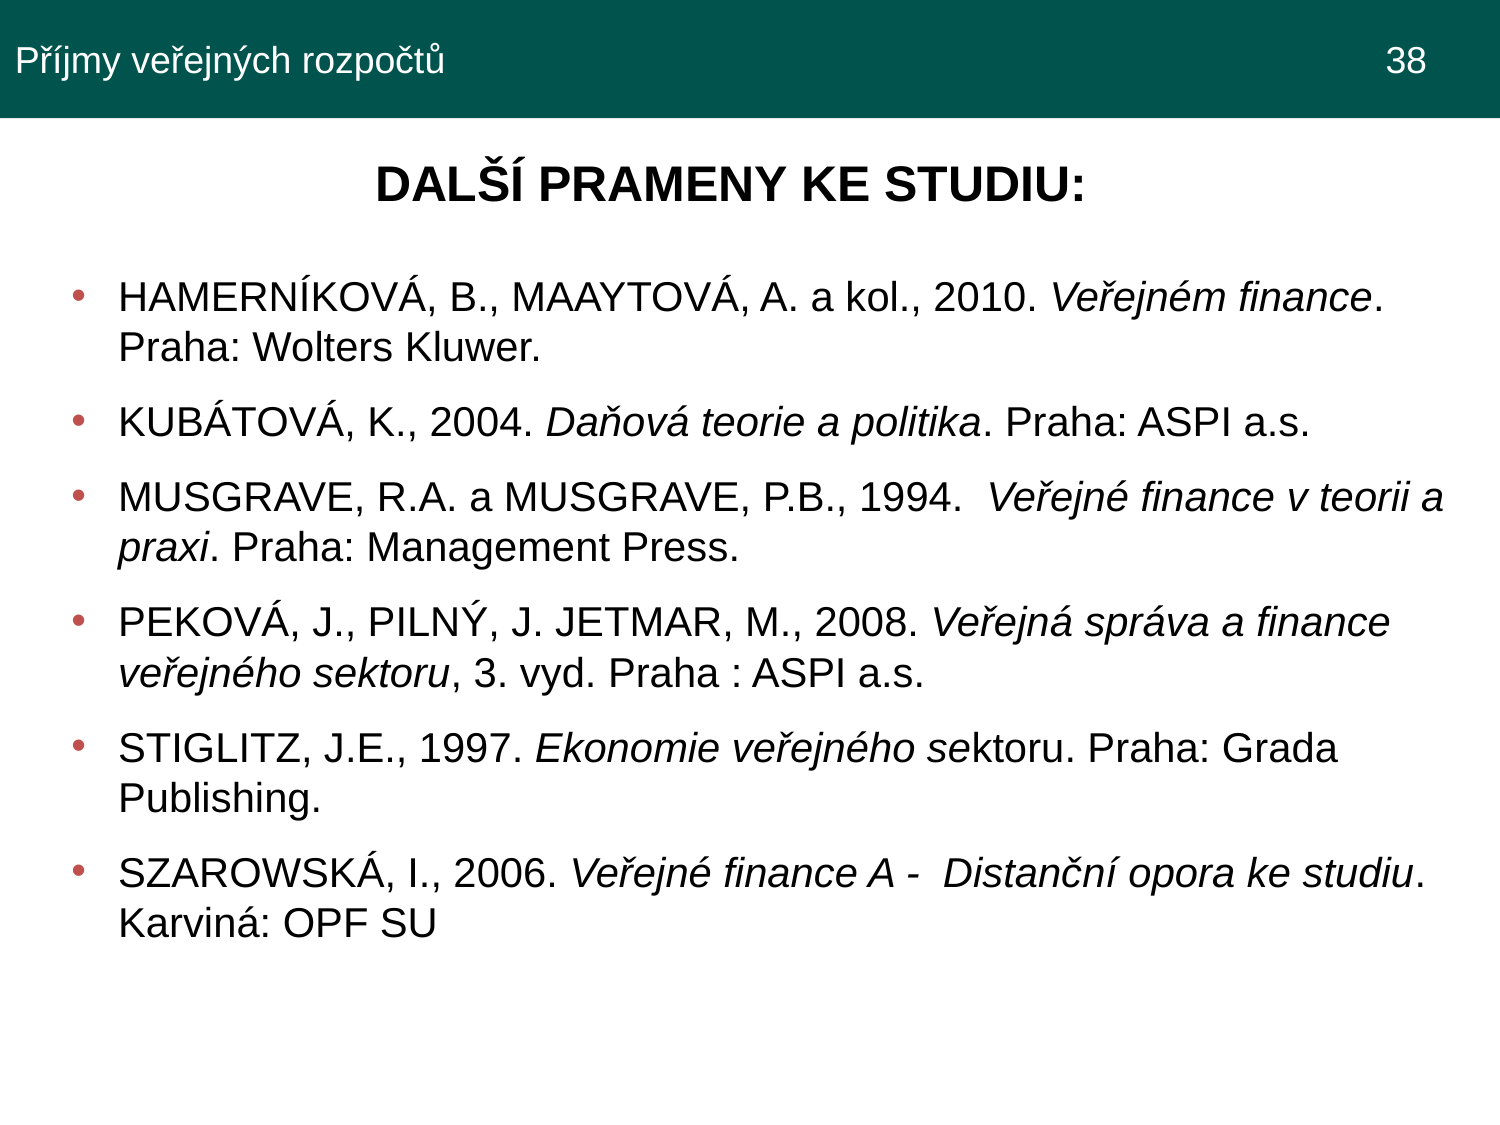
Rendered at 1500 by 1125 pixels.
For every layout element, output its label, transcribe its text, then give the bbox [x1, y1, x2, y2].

text_box Příjmy veřejných rozpočtů 38 [0, 0, 1500, 120]
list HAMERNÍKOVÁ, B., MAAYTOVÁ, A. a kol., 2010. Veřejném finance. Praha: Wolters Kluwer. KUBÁTOVÁ, K., 2004. Daňová teorie a politika. Praha: ASPI a.s. MUSGRAVE, R.A. a MUSGRAVE, P.B., 1994. Veřejné finance v teorii a praxi. Praha: Management Press. PEKOVÁ, J., PILNÝ, J. JETMAR, M., 2008. Veřejná správa a finance veřejného sektoru, 3. vyd. Praha : ASPI a.s. STIGLITZ, J.E., 1997. Ekonomie veřejného sektoru. Praha: Grada Publishing. SZAROWSKÁ, I., 2006. Veřejné finance A - Distanční opora ke studiu. Karviná: OPF SU [0, 262, 1500, 948]
text_box DALŠÍ PRAMENY KE STUDIU: [37, 143, 1425, 219]
